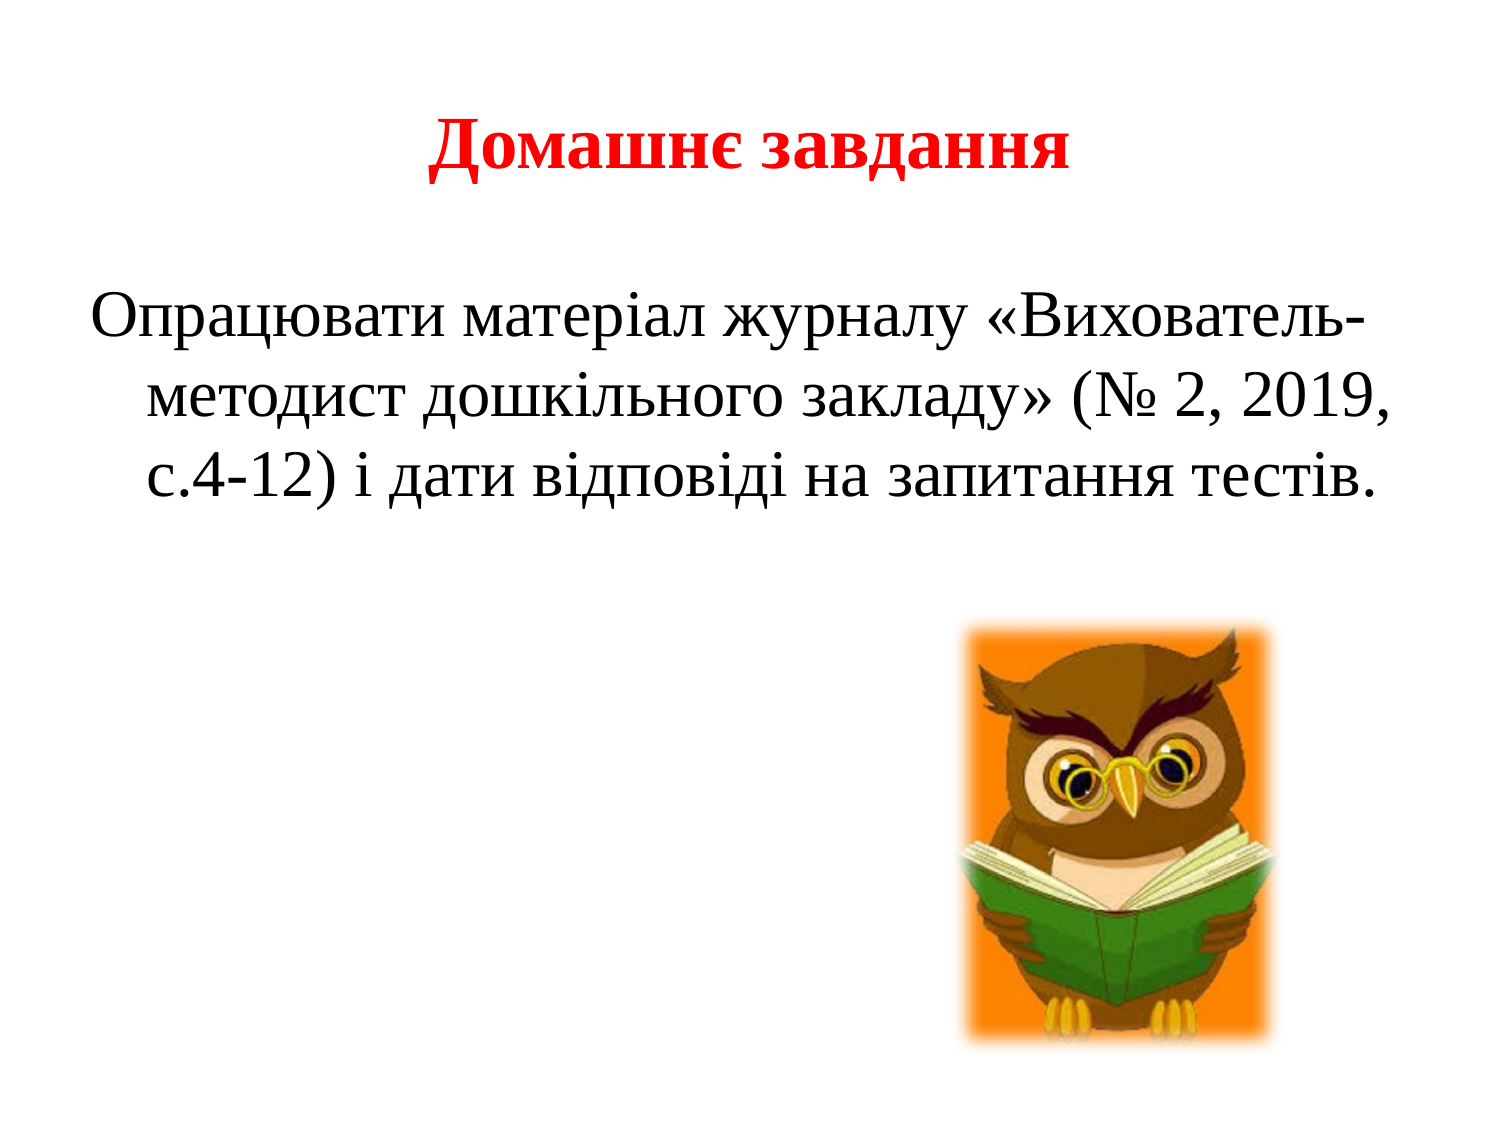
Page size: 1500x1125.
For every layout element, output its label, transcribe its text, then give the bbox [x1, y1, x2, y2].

picture [949, 612, 1285, 1057]
title Домашнє завдання [75, 45, 1425, 233]
list Опрацювати матеріал журналу «Вихователь-методист дошкільного закладу» (№ 2, 2019, с.4-12) і дати відповіді на запитання тестів. [75, 262, 1425, 1005]
